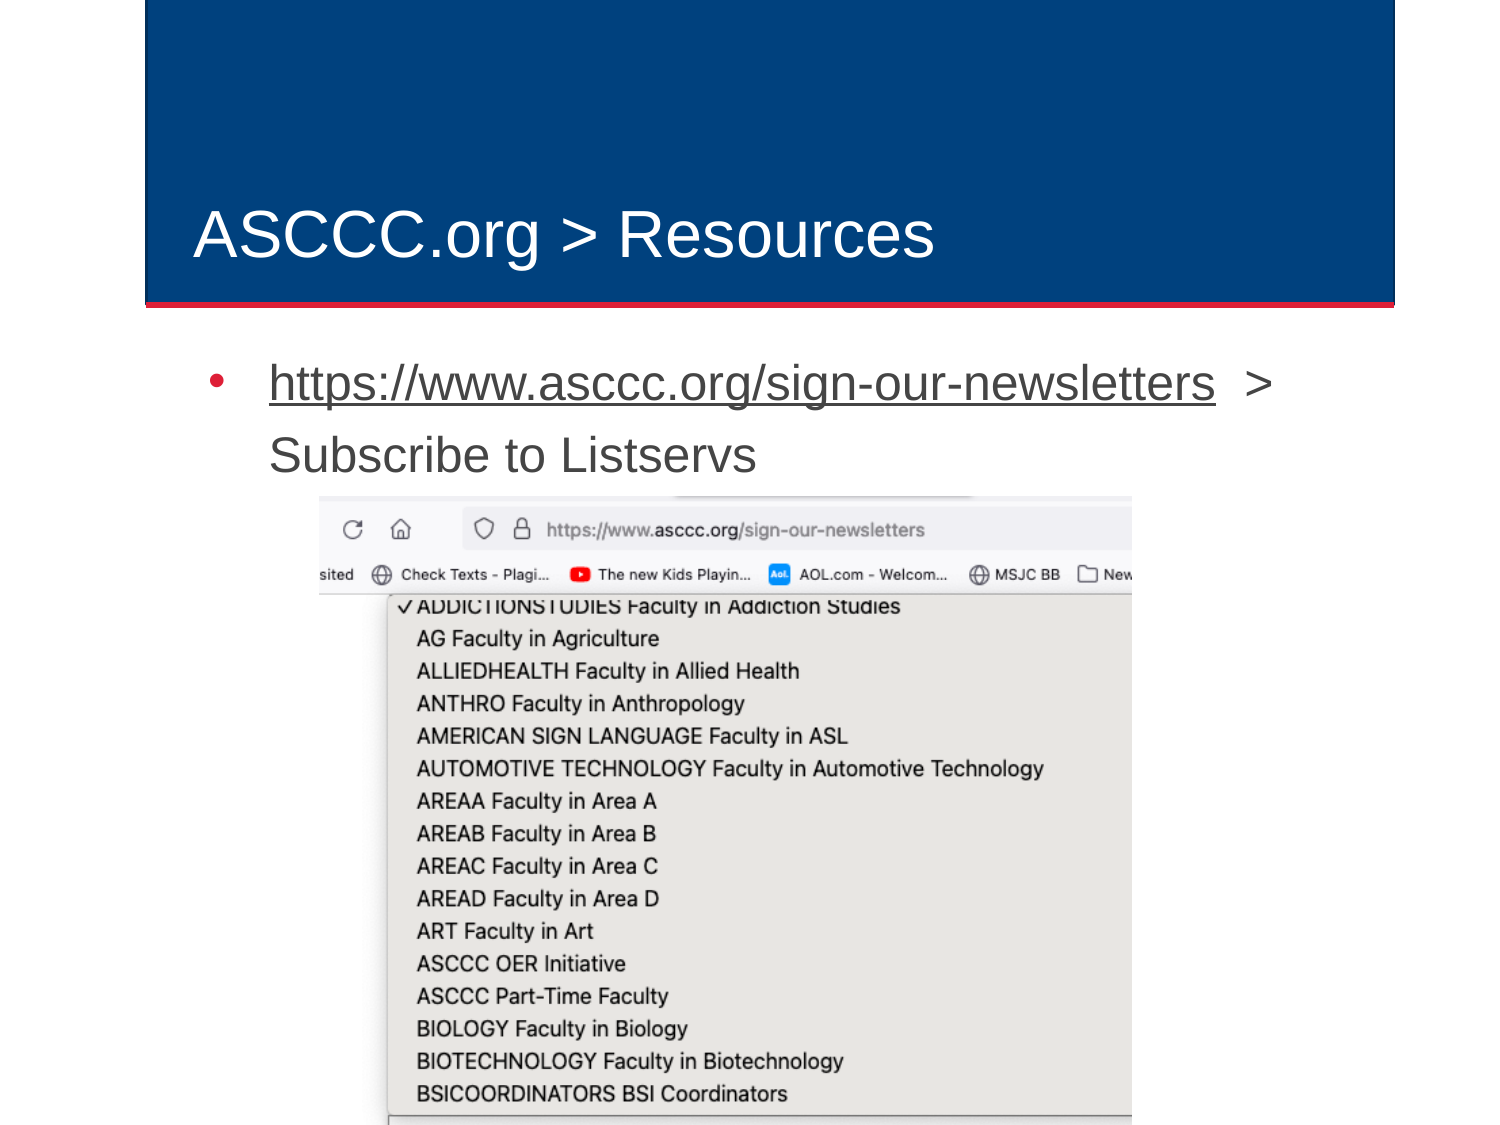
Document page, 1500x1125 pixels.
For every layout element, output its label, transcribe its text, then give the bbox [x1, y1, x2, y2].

list https://www.asccc.org/sign-our-newsletters > Subscribe to Listservs [178, 330, 1361, 994]
title ASCCC.org > Resources [178, 132, 1361, 280]
picture [319, 496, 1132, 1125]
